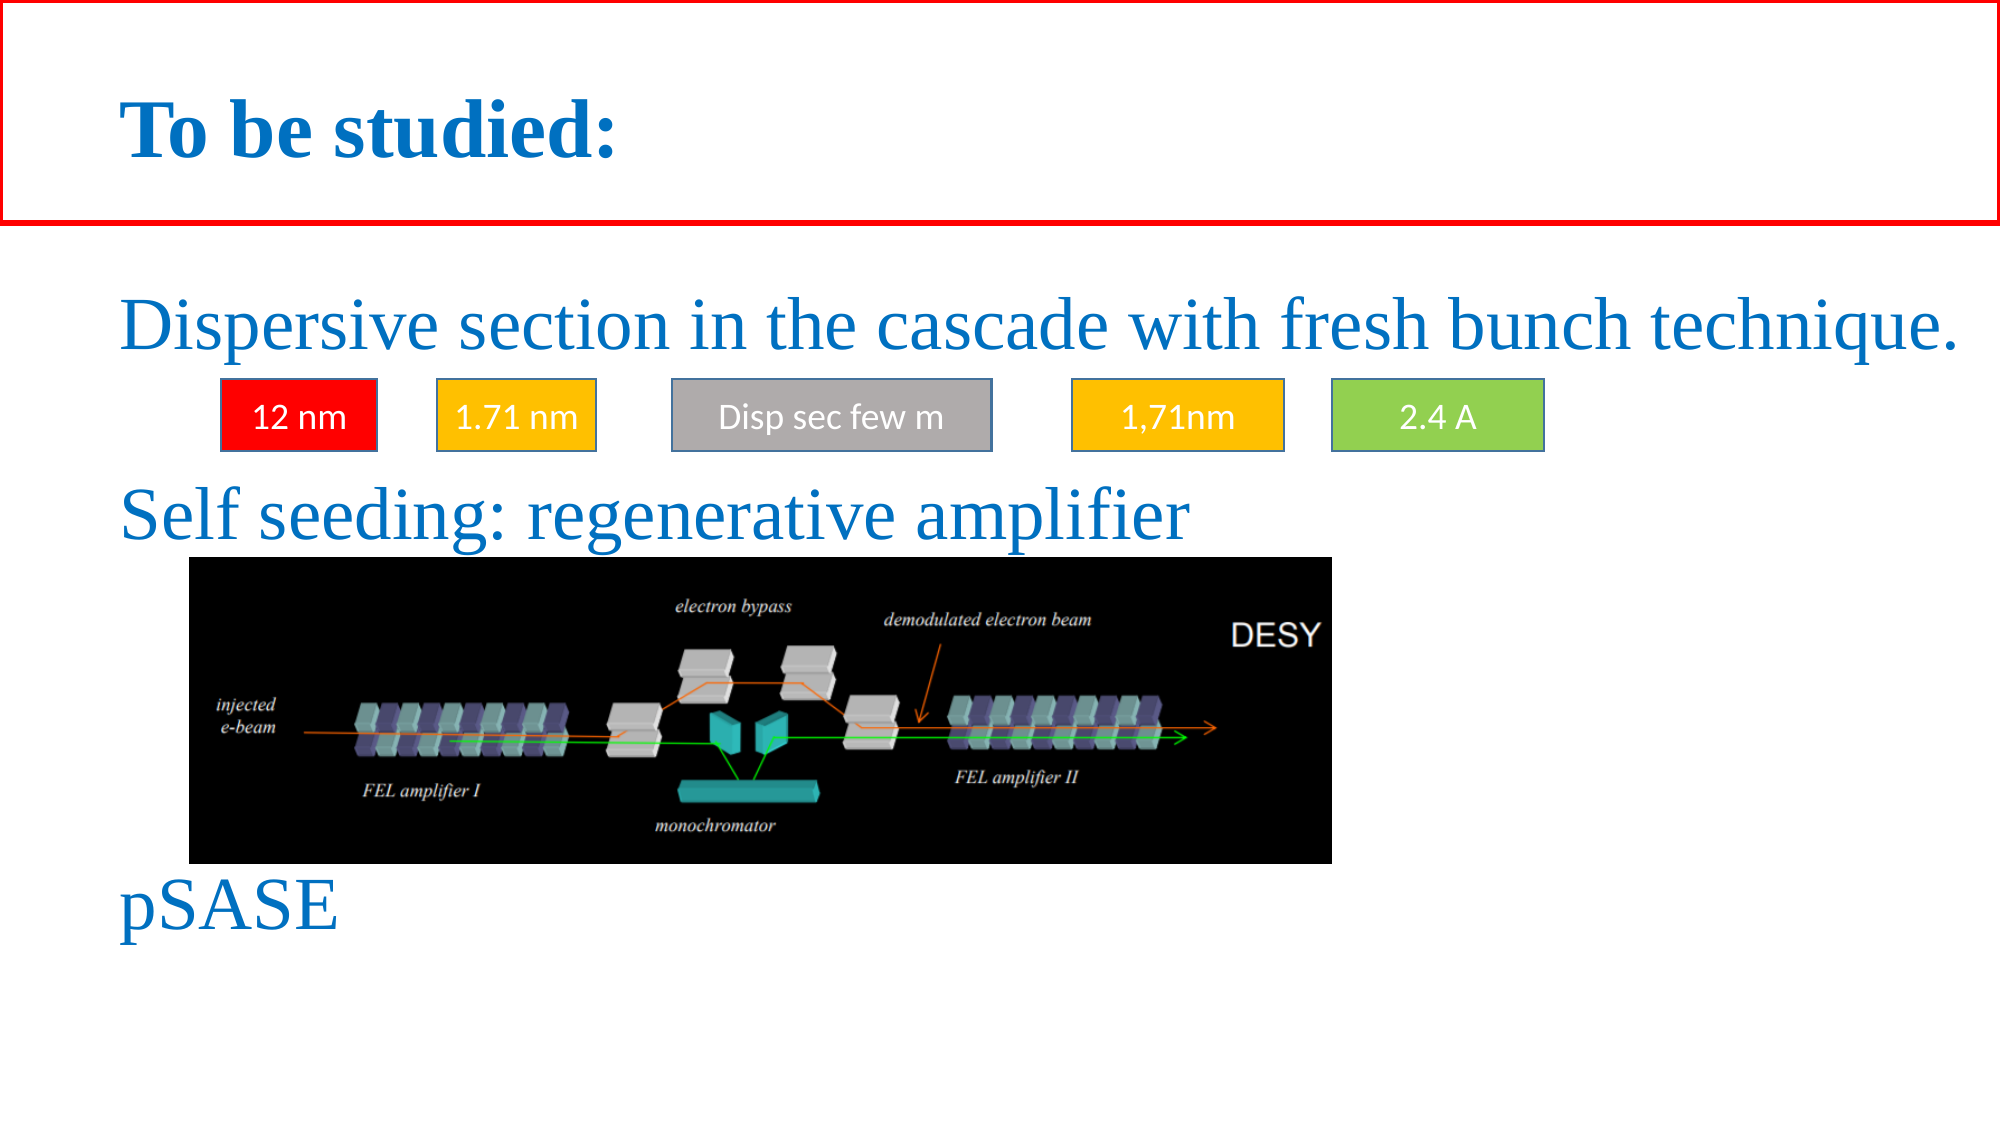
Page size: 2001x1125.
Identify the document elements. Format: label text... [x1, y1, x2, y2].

text_box 1,71nm [1071, 378, 1285, 452]
text_box 2.4 A [1331, 378, 1545, 452]
text_box To be studied: Dispersive section in the cascade with fresh bunch technique. Self seeding: regenerative amplifier pSASE [104, 224, 1977, 952]
text_box [0, 0, 2000, 224]
text_box 12 nm [220, 378, 378, 452]
picture [189, 557, 1332, 864]
text_box 1.71 nm [436, 378, 597, 452]
text_box Disp sec few m [671, 378, 993, 452]
